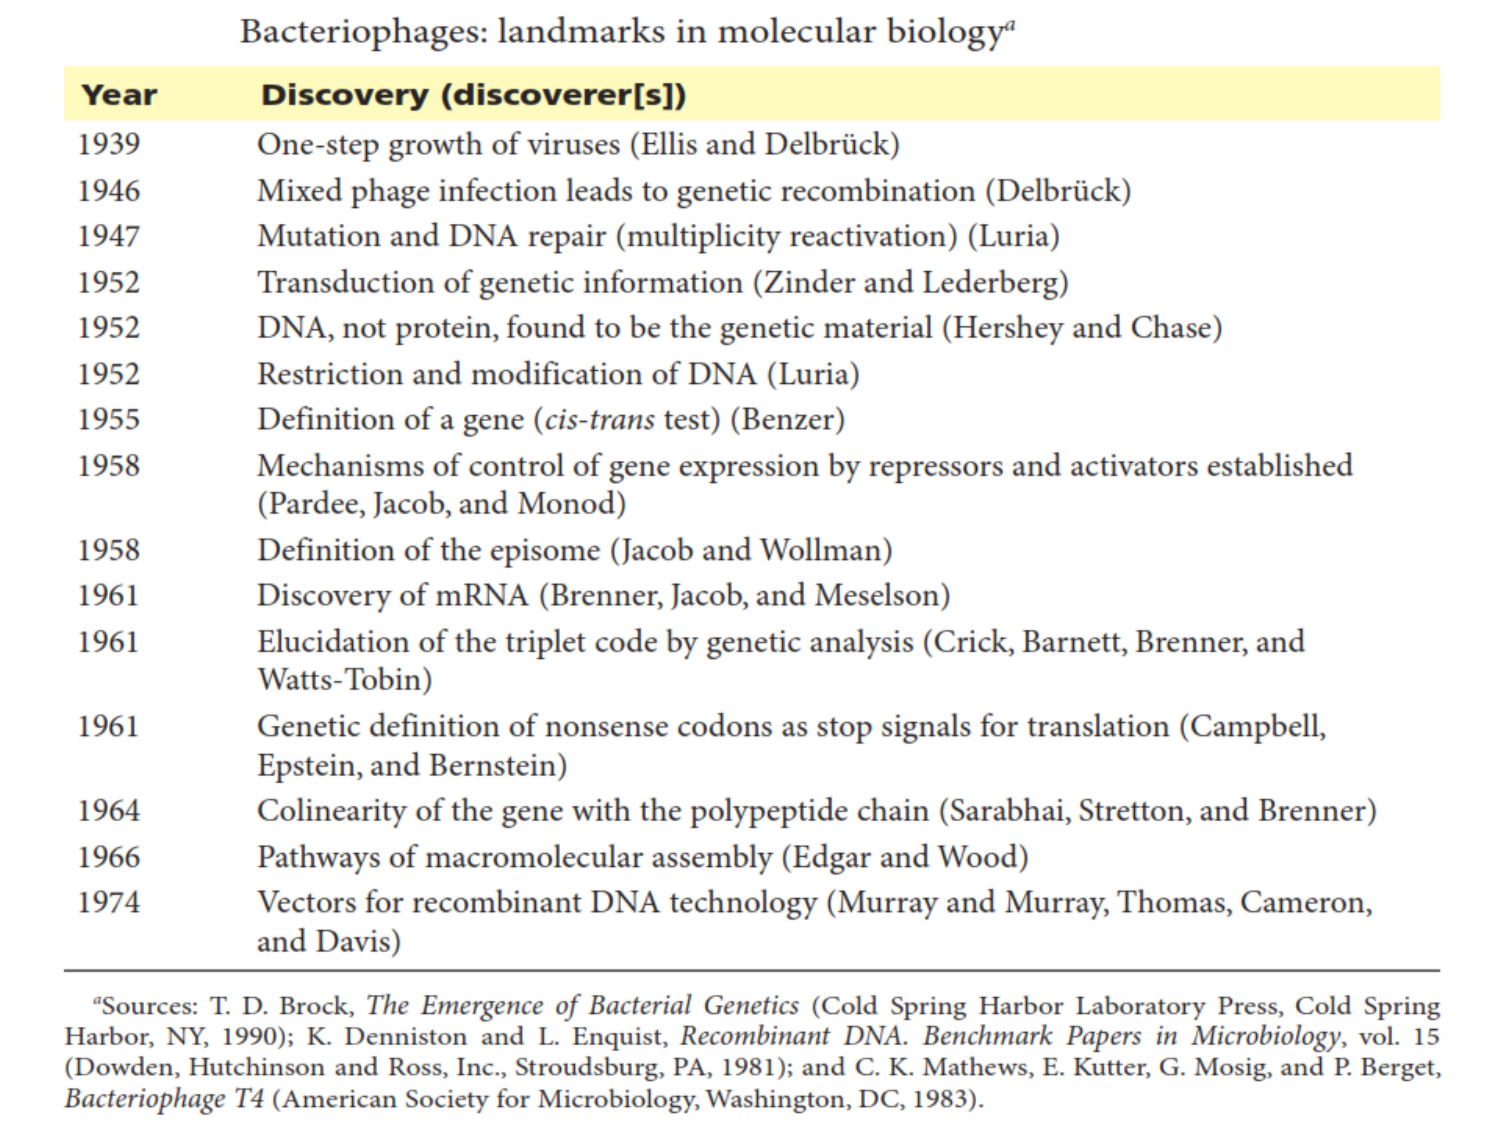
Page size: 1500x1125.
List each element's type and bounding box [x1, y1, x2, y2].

text_box [47, 0, 1453, 1125]
